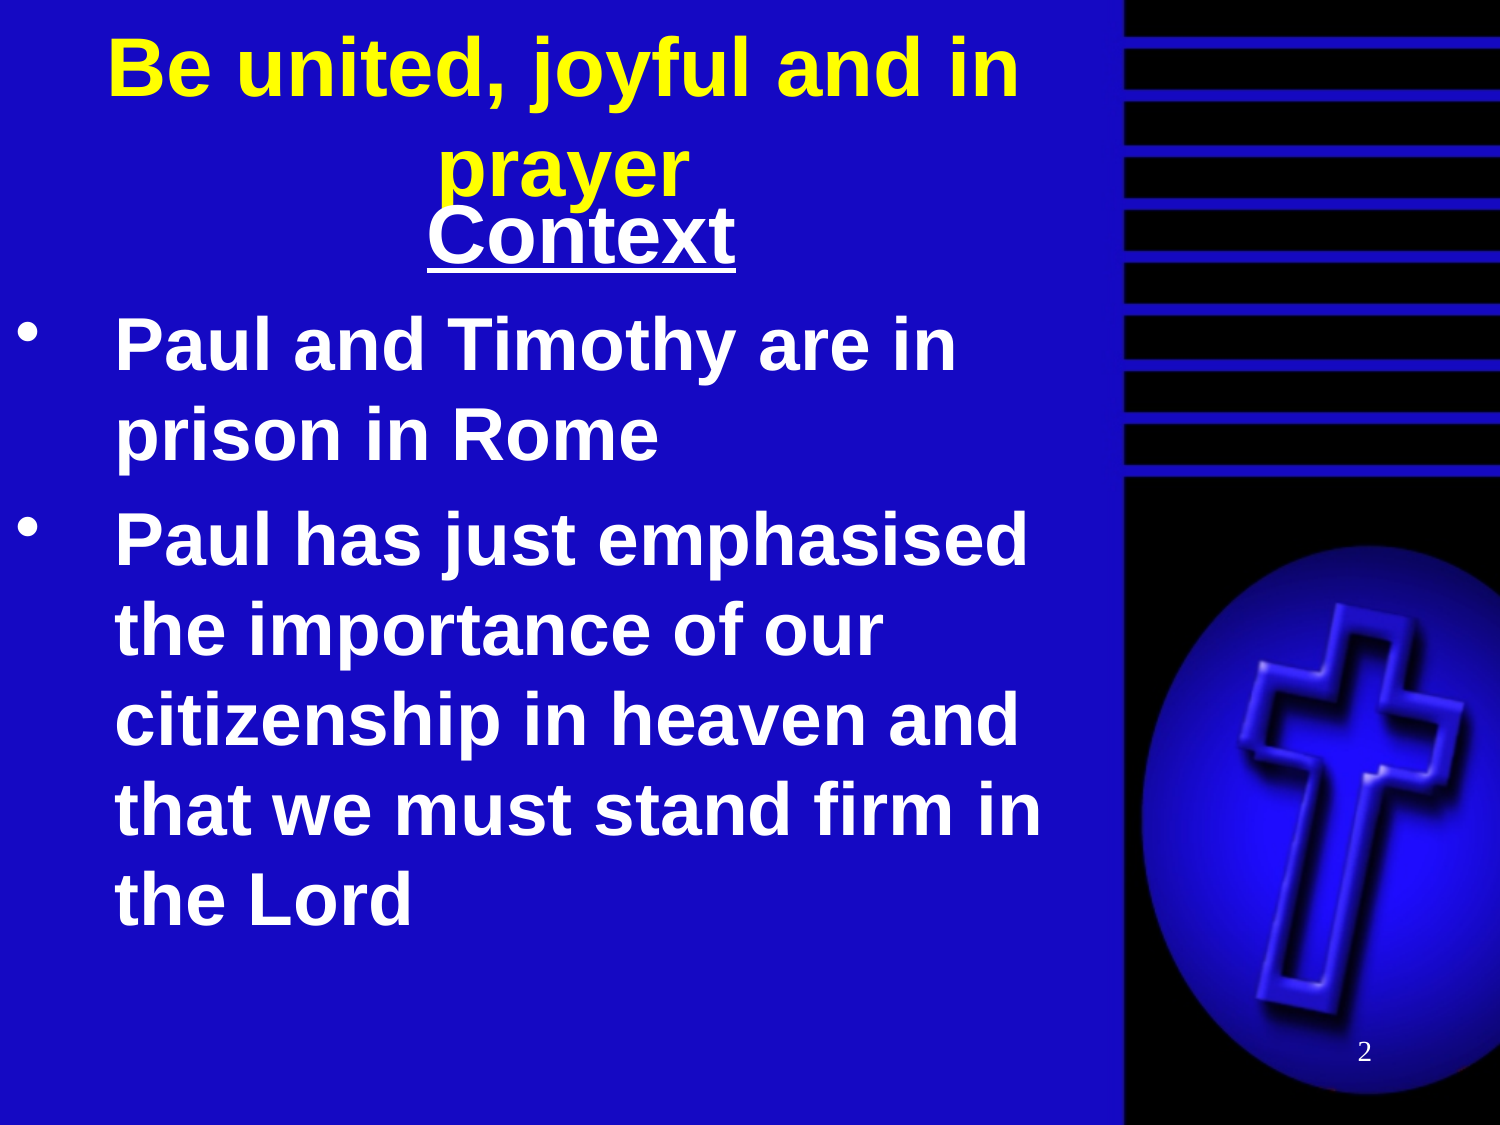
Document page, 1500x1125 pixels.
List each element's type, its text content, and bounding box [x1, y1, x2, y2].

list Context Paul and Timothy are in prison in Rome Paul has just emphasised the importance of our citizenship in heaven and that we must stand firm in the Lord [0, 172, 1164, 1125]
title Be united, joyful and in prayer [0, 30, 1129, 172]
slide_number 2 [1164, 1024, 1388, 1101]
picture [0, 0, 1500, 1125]
